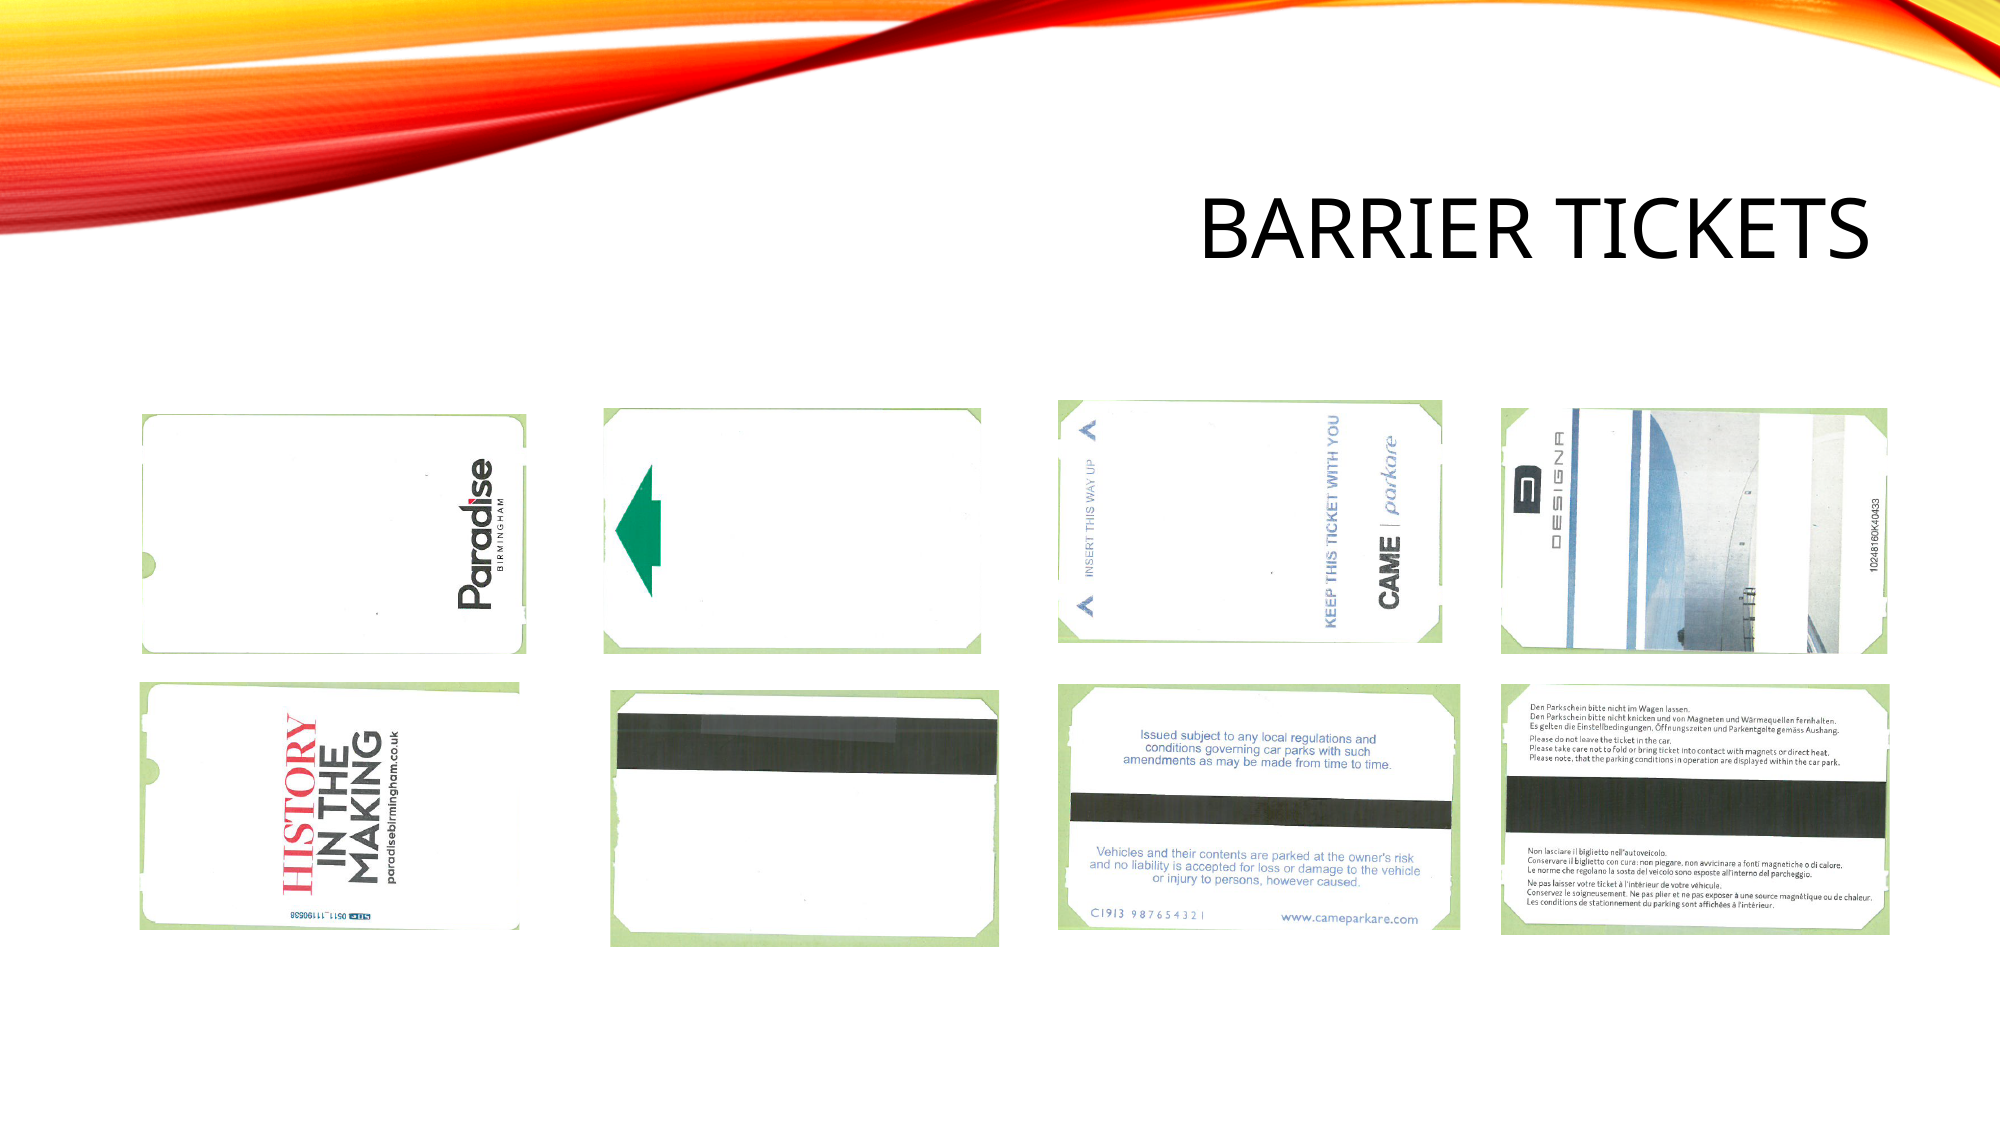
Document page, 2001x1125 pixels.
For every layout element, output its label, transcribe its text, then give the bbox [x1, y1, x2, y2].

picture [139, 682, 520, 930]
picture [1057, 400, 1443, 643]
picture [141, 414, 527, 654]
picture [0, 0, 2000, 237]
title Barrier Tickets [474, 125, 1888, 338]
picture [1500, 408, 1888, 654]
picture [1500, 684, 1890, 935]
picture [603, 408, 982, 654]
picture [610, 689, 1000, 948]
picture [1057, 684, 1461, 930]
